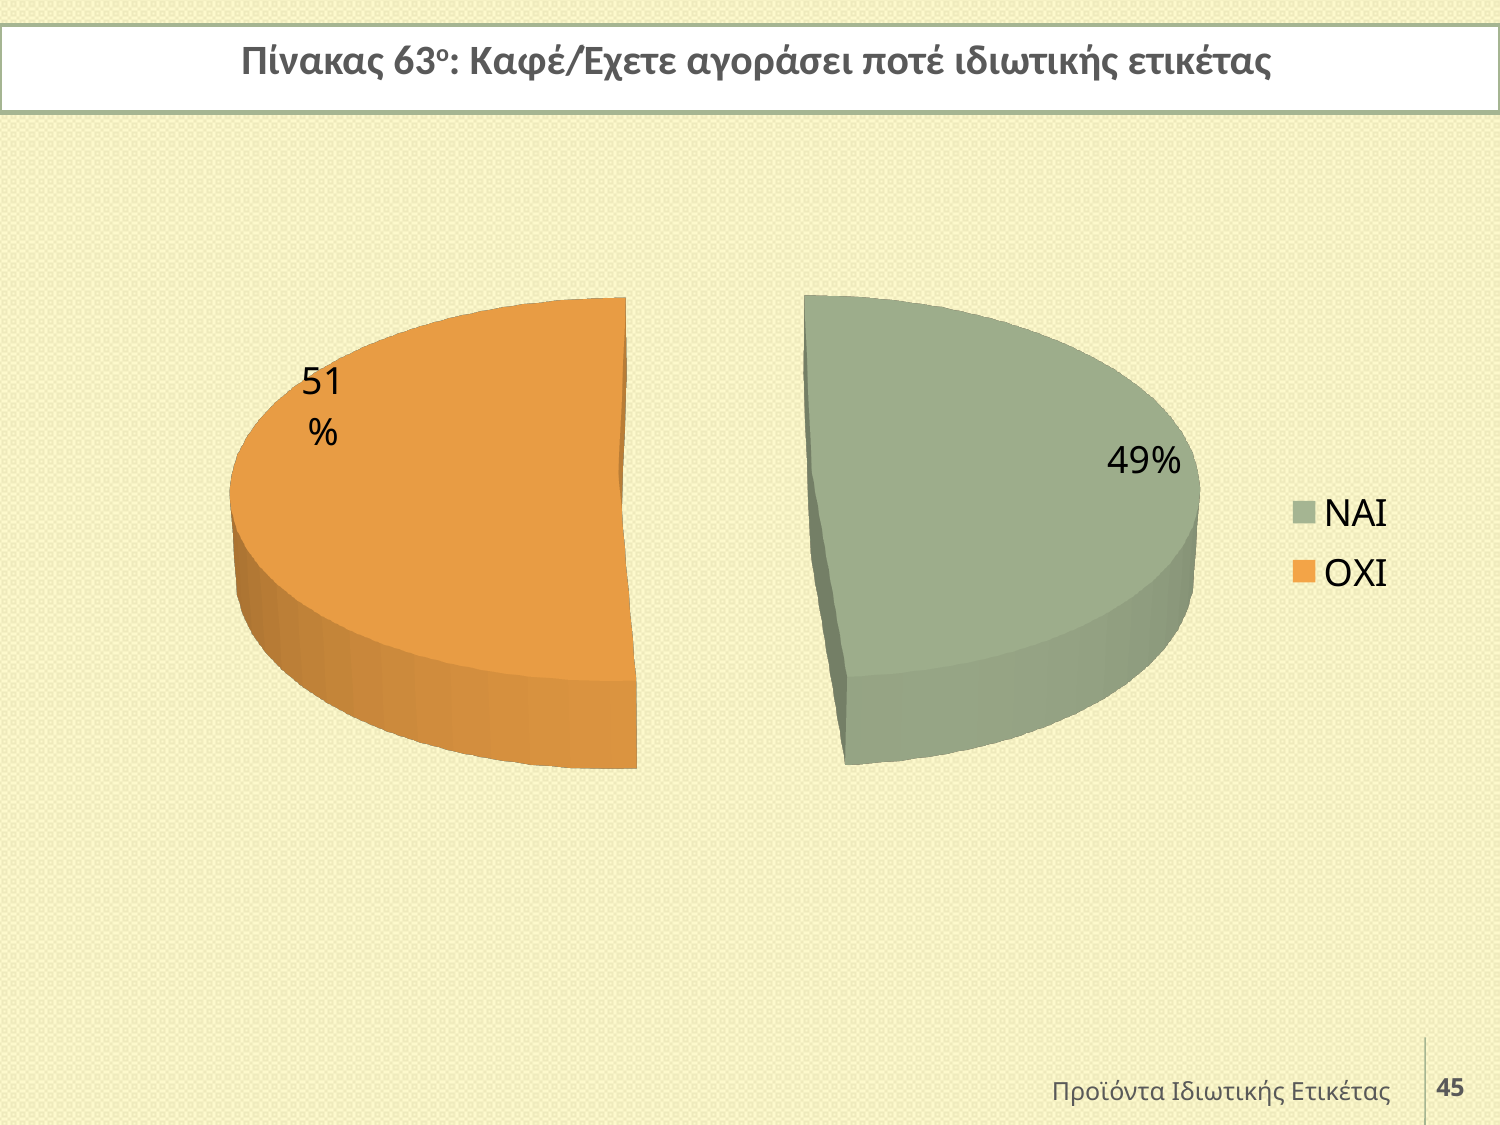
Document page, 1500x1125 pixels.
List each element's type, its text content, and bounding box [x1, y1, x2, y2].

chart [99, 187, 1413, 896]
footer Προϊόντα Ιδιωτικής Ετικέτας [937, 1034, 1413, 1113]
list Πίνακας 63ο: Καφέ/Έχετε αγοράσει ποτέ ιδιωτικής ετικέτας [0, 23, 1500, 115]
slide_number 45 [1413, 1034, 1488, 1113]
